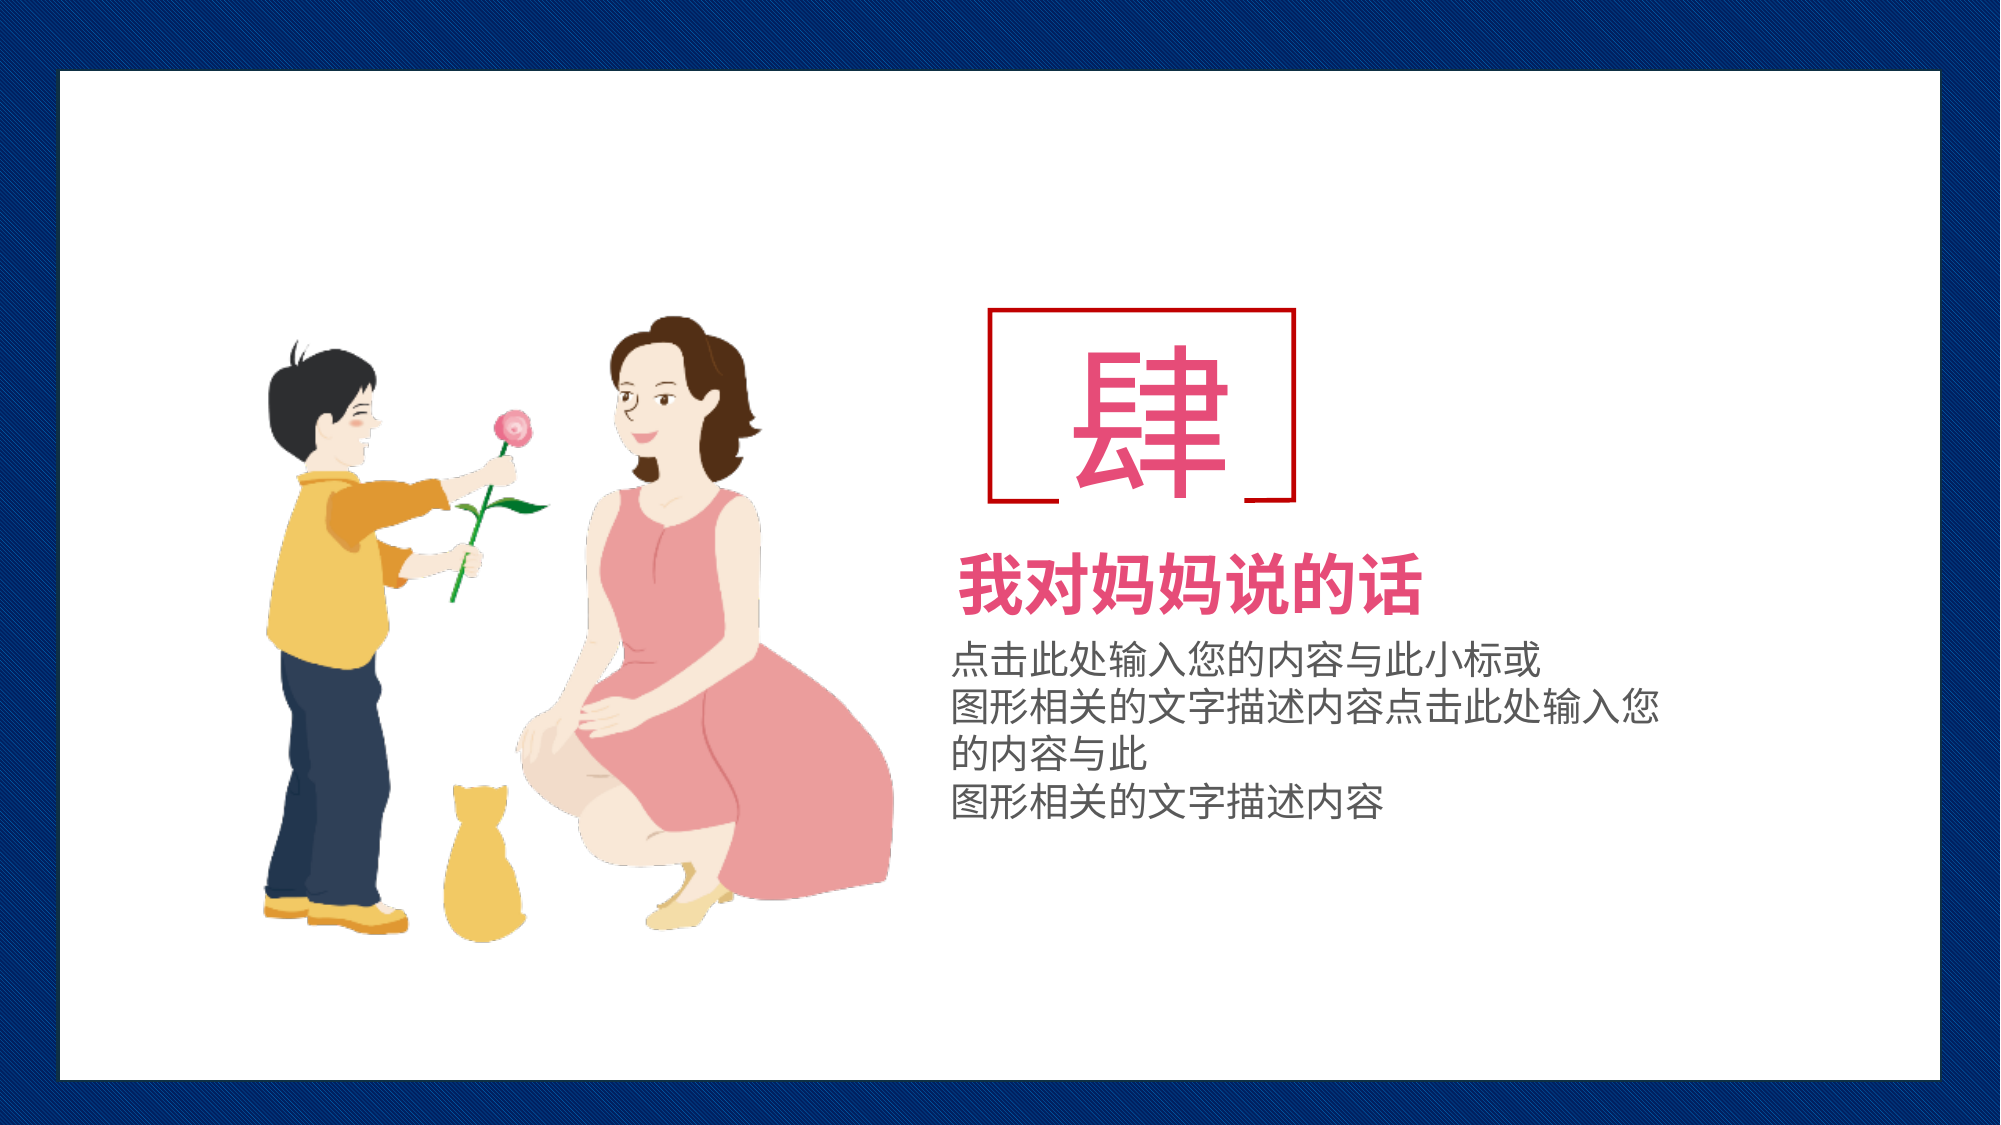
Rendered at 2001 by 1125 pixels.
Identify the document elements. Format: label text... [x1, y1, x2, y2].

text_box 肆 [1045, 311, 1250, 527]
picture [195, 246, 963, 1013]
text_box [988, 309, 1295, 503]
text_box [58, 69, 1942, 1082]
text_box 我对妈妈说的话 [963, 535, 1457, 629]
text_box 点击此处输入您的内容与此小标或 图形相关的文字描述内容点击此处输入您的内容与此 图形相关的文字描述内容 [963, 629, 1690, 830]
